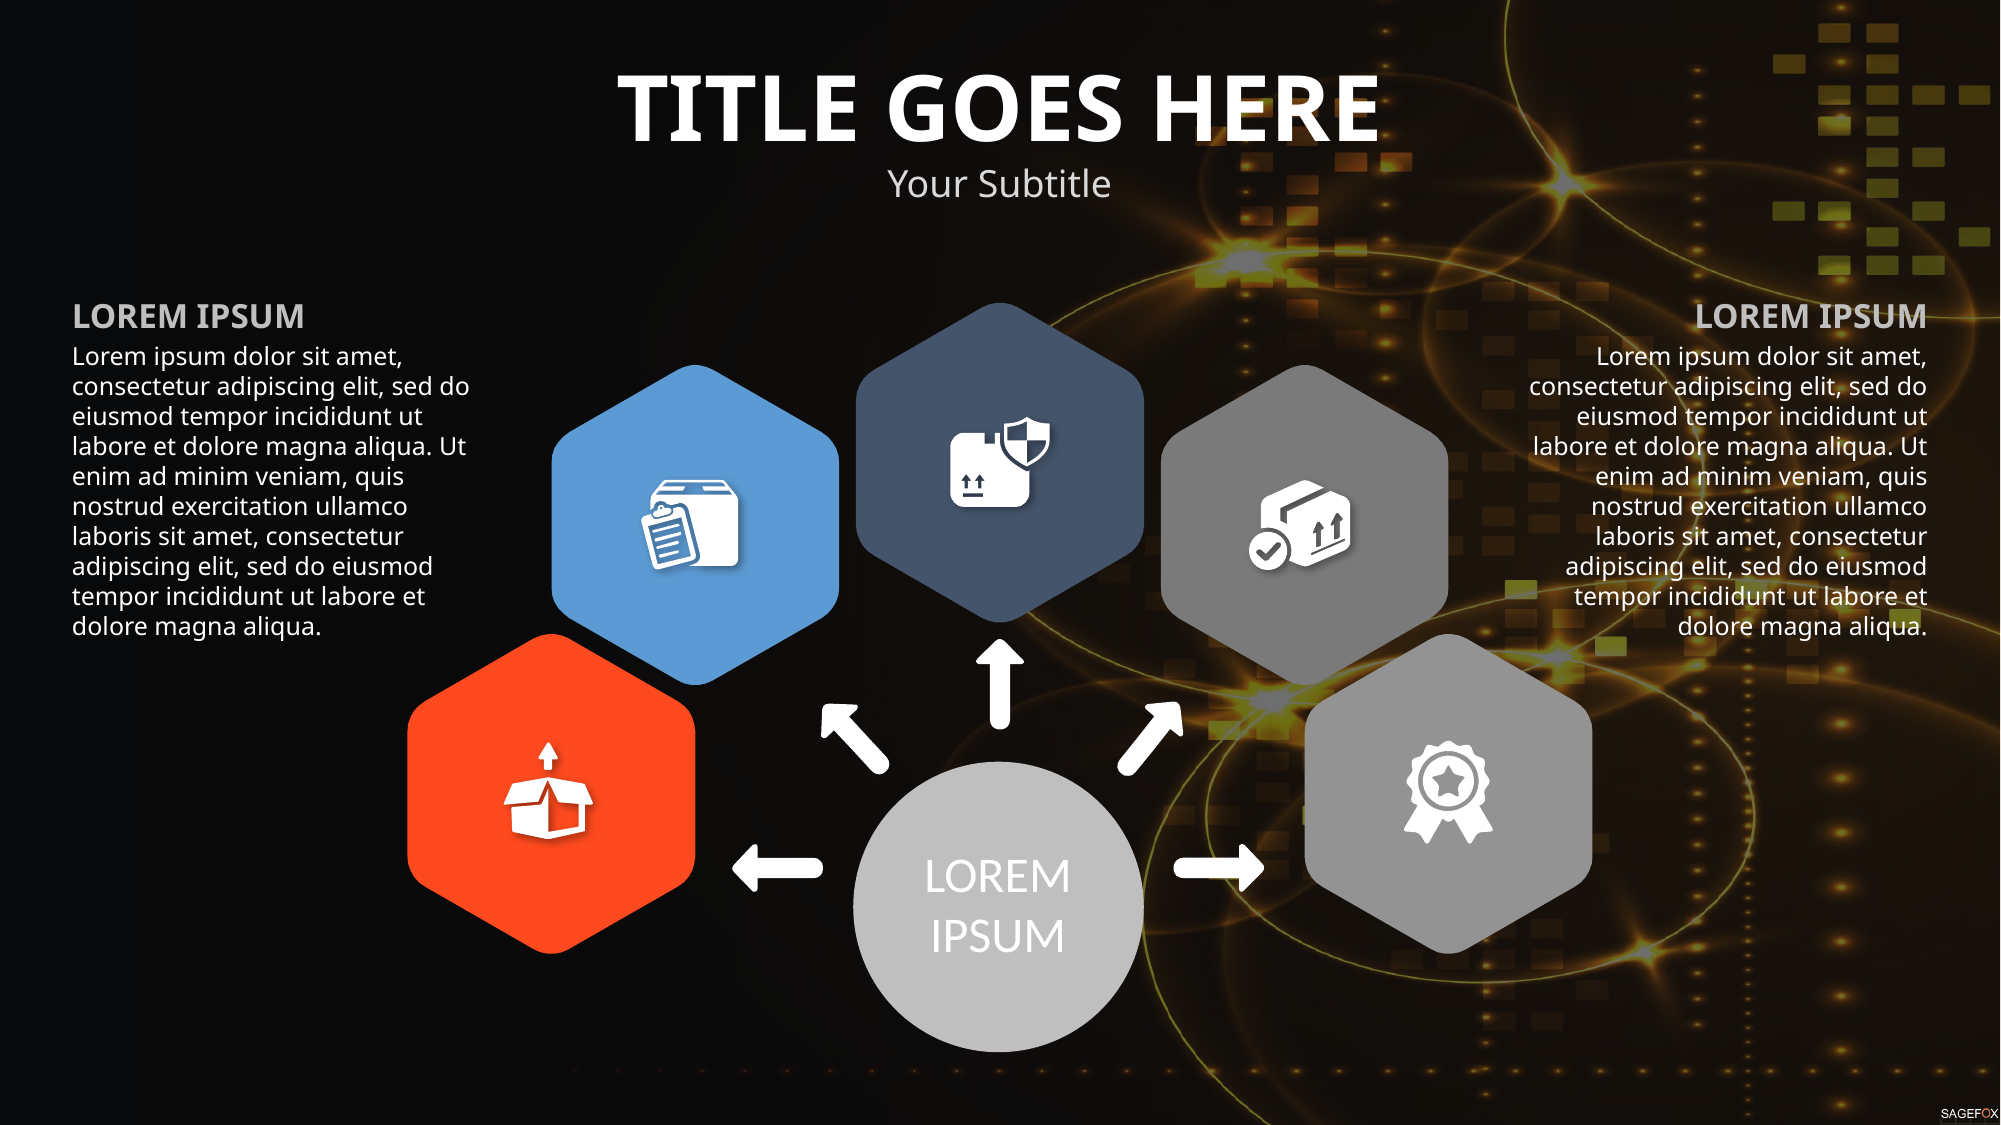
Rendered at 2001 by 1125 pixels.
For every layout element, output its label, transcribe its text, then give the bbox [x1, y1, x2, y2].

text_box [1160, 365, 1449, 685]
text_box [407, 634, 696, 954]
text_box [821, 703, 889, 761]
text_box [732, 844, 823, 892]
text_box [1004, 416, 1050, 467]
text_box [976, 639, 1024, 730]
text_box [950, 432, 1030, 507]
picture [0, 0, 2001, 1125]
text_box [1119, 701, 1184, 762]
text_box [1403, 740, 1494, 845]
text_box [1260, 480, 1351, 567]
text_box [1304, 634, 1593, 954]
text_box [1249, 531, 1288, 571]
text_box [641, 505, 696, 570]
text_box LOREM IPSUM Lorem ipsum dolor sit amet, consectetur adipiscing elit, sed do eiusmod tempor incididunt ut labore et dolore magna aliqua. Ut enim ad minim veniam, quis nostrud exercitation ullamco laboris sit amet, consectetur adipiscing elit, sed do eiusmod tempor incididunt ut labore et dolore magna aliqua. [57, 288, 508, 648]
text_box TITLE GOES HERE Your Subtitle [548, 42, 1452, 322]
text_box [650, 479, 739, 566]
text_box [855, 322, 1145, 623]
text_box [538, 742, 558, 770]
text_box [1173, 844, 1264, 892]
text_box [853, 761, 1144, 1053]
text_box [551, 365, 840, 685]
text_box LOREM IPSUM Lorem ipsum dolor sit amet, consectetur adipiscing elit, sed do eiusmod tempor incididunt ut labore et dolore magna aliqua. Ut enim ad minim veniam, quis nostrud exercitation ullamco laboris sit amet, consectetur adipiscing elit, sed do eiusmod tempor incididunt ut labore et dolore magna aliqua. [1492, 288, 1943, 648]
text_box [503, 777, 594, 839]
